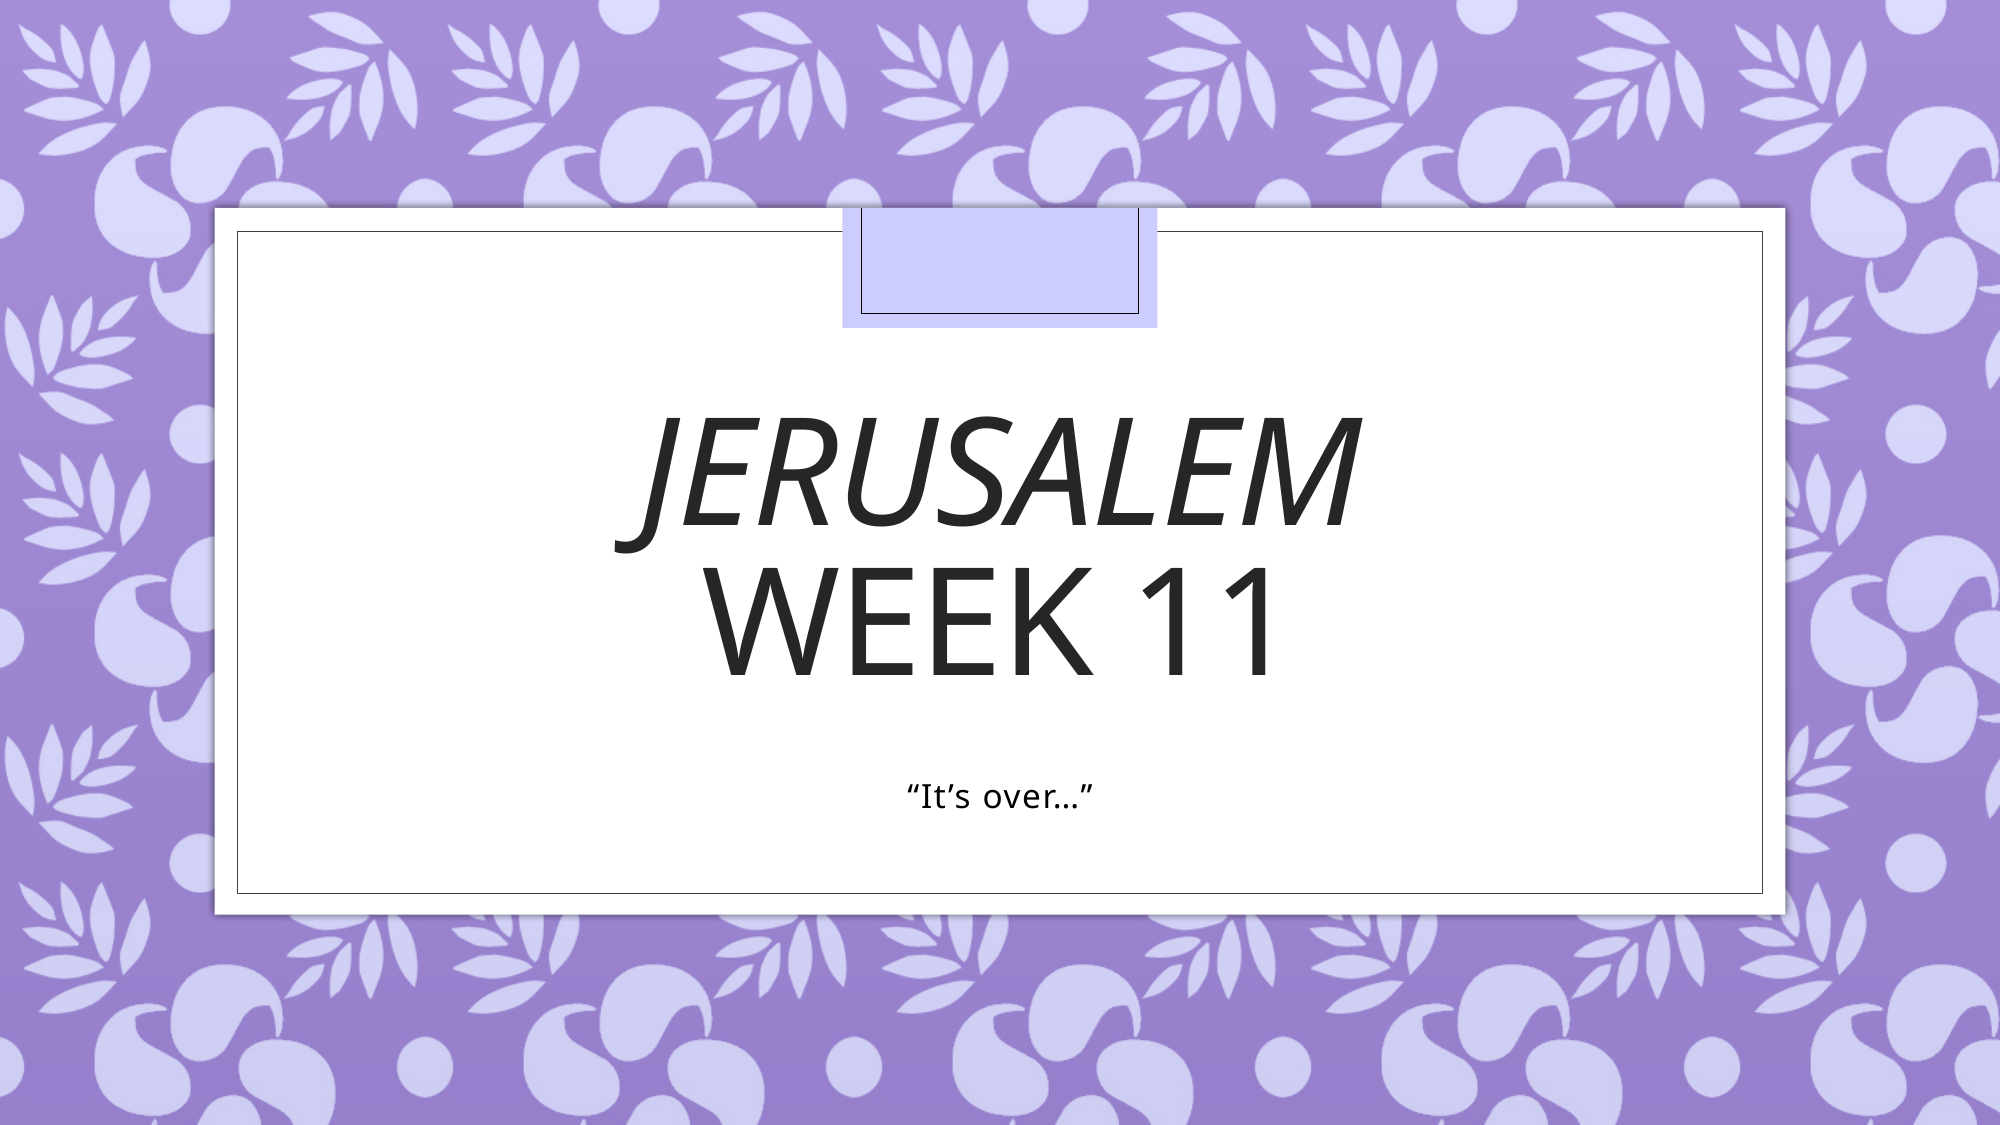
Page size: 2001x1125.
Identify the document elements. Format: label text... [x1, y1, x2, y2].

subtitle “It’s over…” [256, 768, 1745, 844]
title Jerusalem Week 11 [256, 343, 1744, 768]
